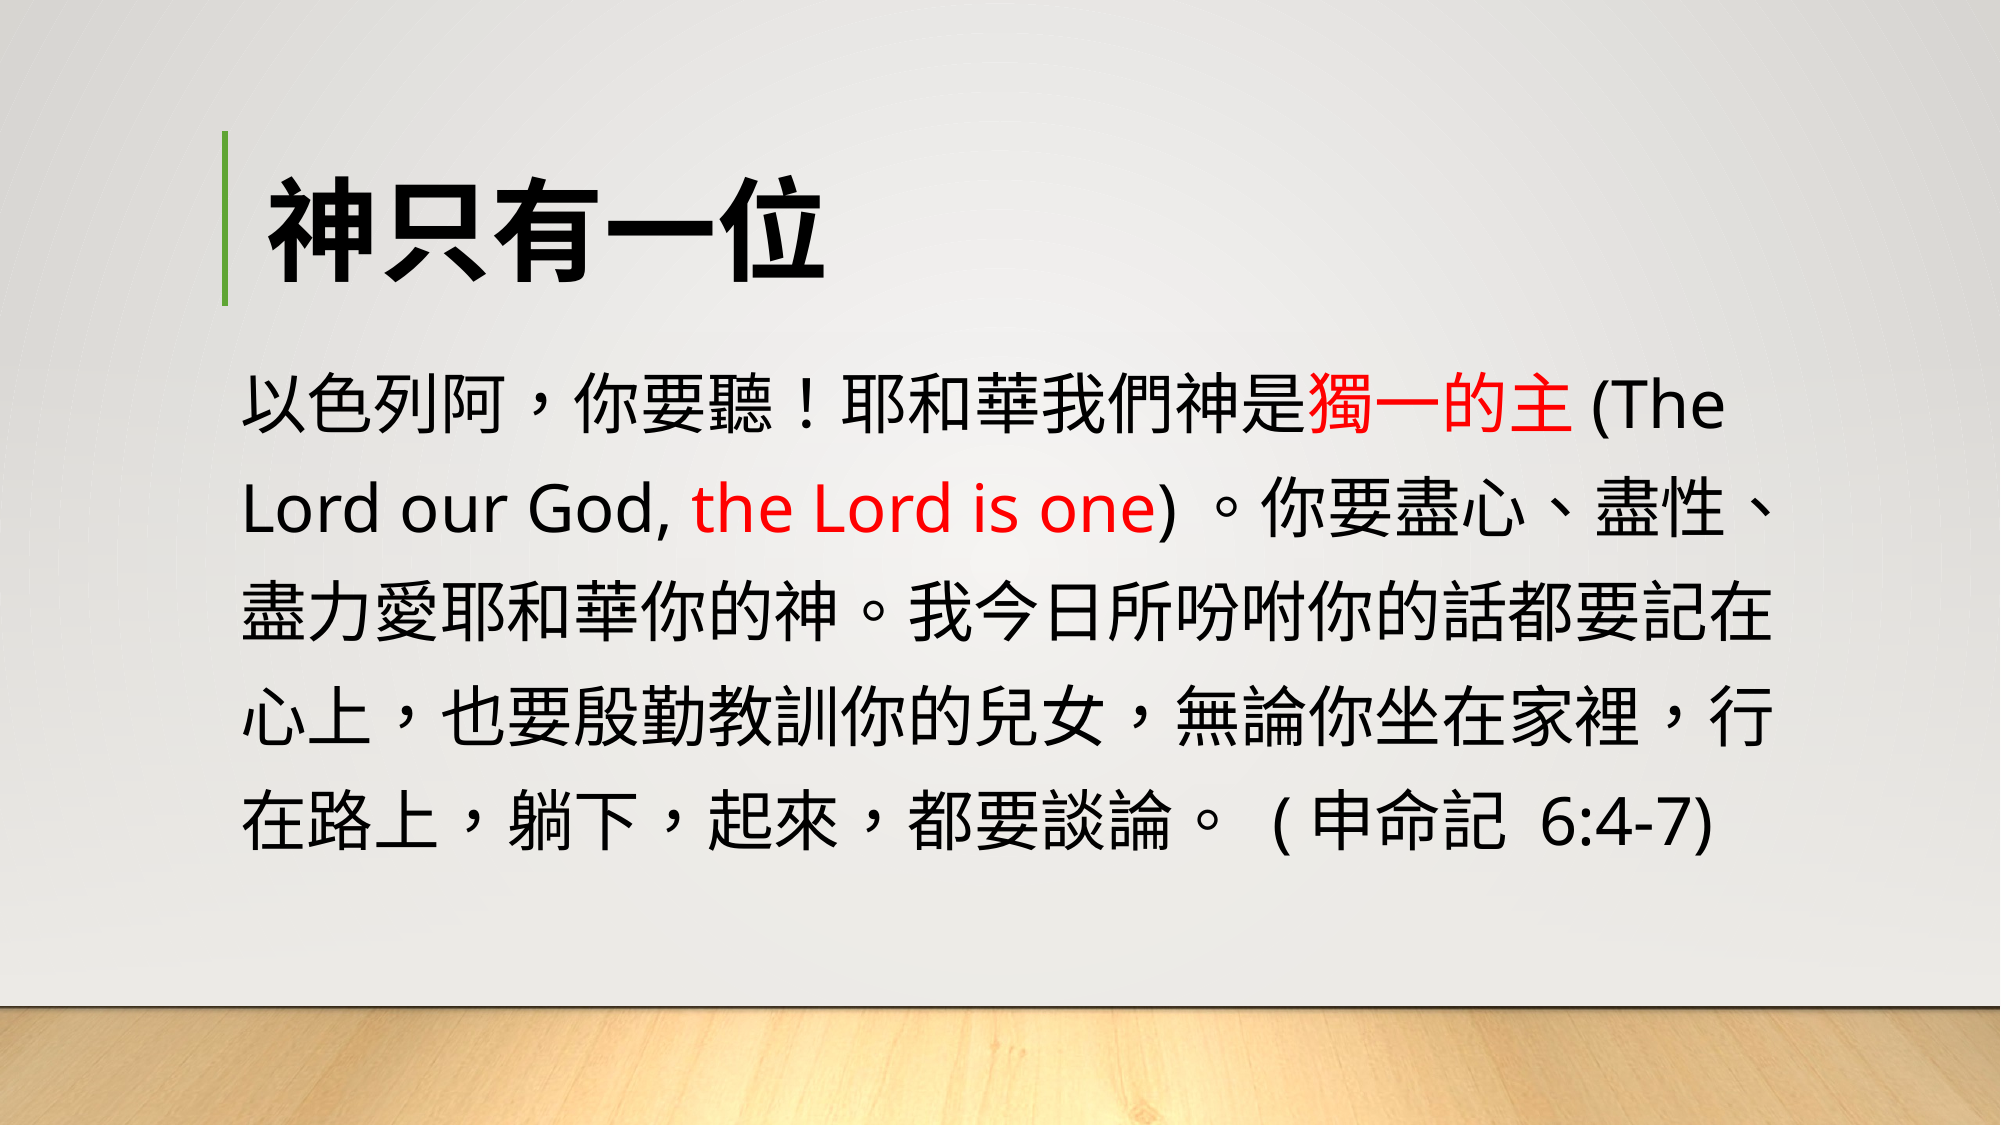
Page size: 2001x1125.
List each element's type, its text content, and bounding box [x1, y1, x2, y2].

list 以色列阿，你要聽！耶和華我們神是獨一的主(The Lord our God, the Lord is one)。你要盡心、盡性、盡力愛耶和華你的神。我今日所吩咐你的話都要記在心上，也要殷勤教訓你的兒女，無論你坐在家裡，行在路上，躺下，起來，都要談論。 (申命記 6:4-7) [225, 330, 1857, 959]
picture [0, 1006, 2000, 1125]
title 神只有一位 [251, 131, 1814, 305]
